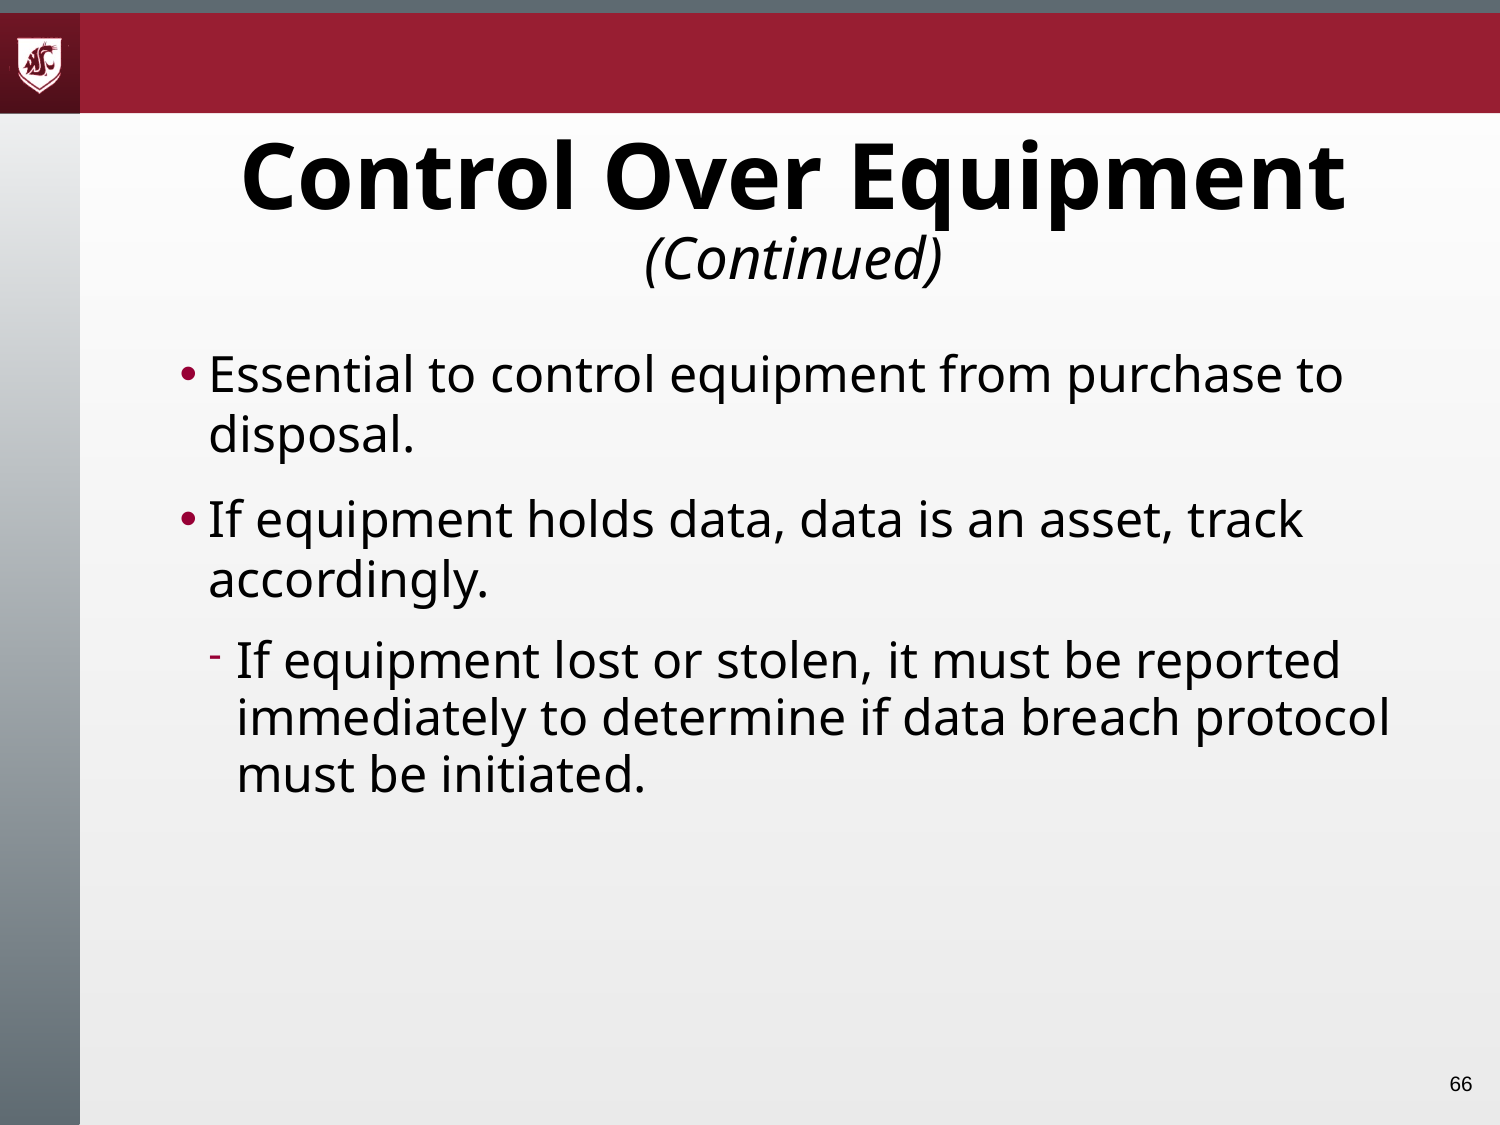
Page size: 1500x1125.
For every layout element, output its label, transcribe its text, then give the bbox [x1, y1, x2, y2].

title Control Over Equipment (Continued) [87, 121, 1500, 300]
slide_number 66 [1137, 1024, 1488, 1104]
list Essential to control equipment from purchase to disposal. If equipment holds data, data is an asset, track accordingly. If equipment lost or stolen, it must be reported immediately to determine if data breach protocol must be initiated. [87, 335, 1457, 756]
picture [9, 27, 69, 100]
